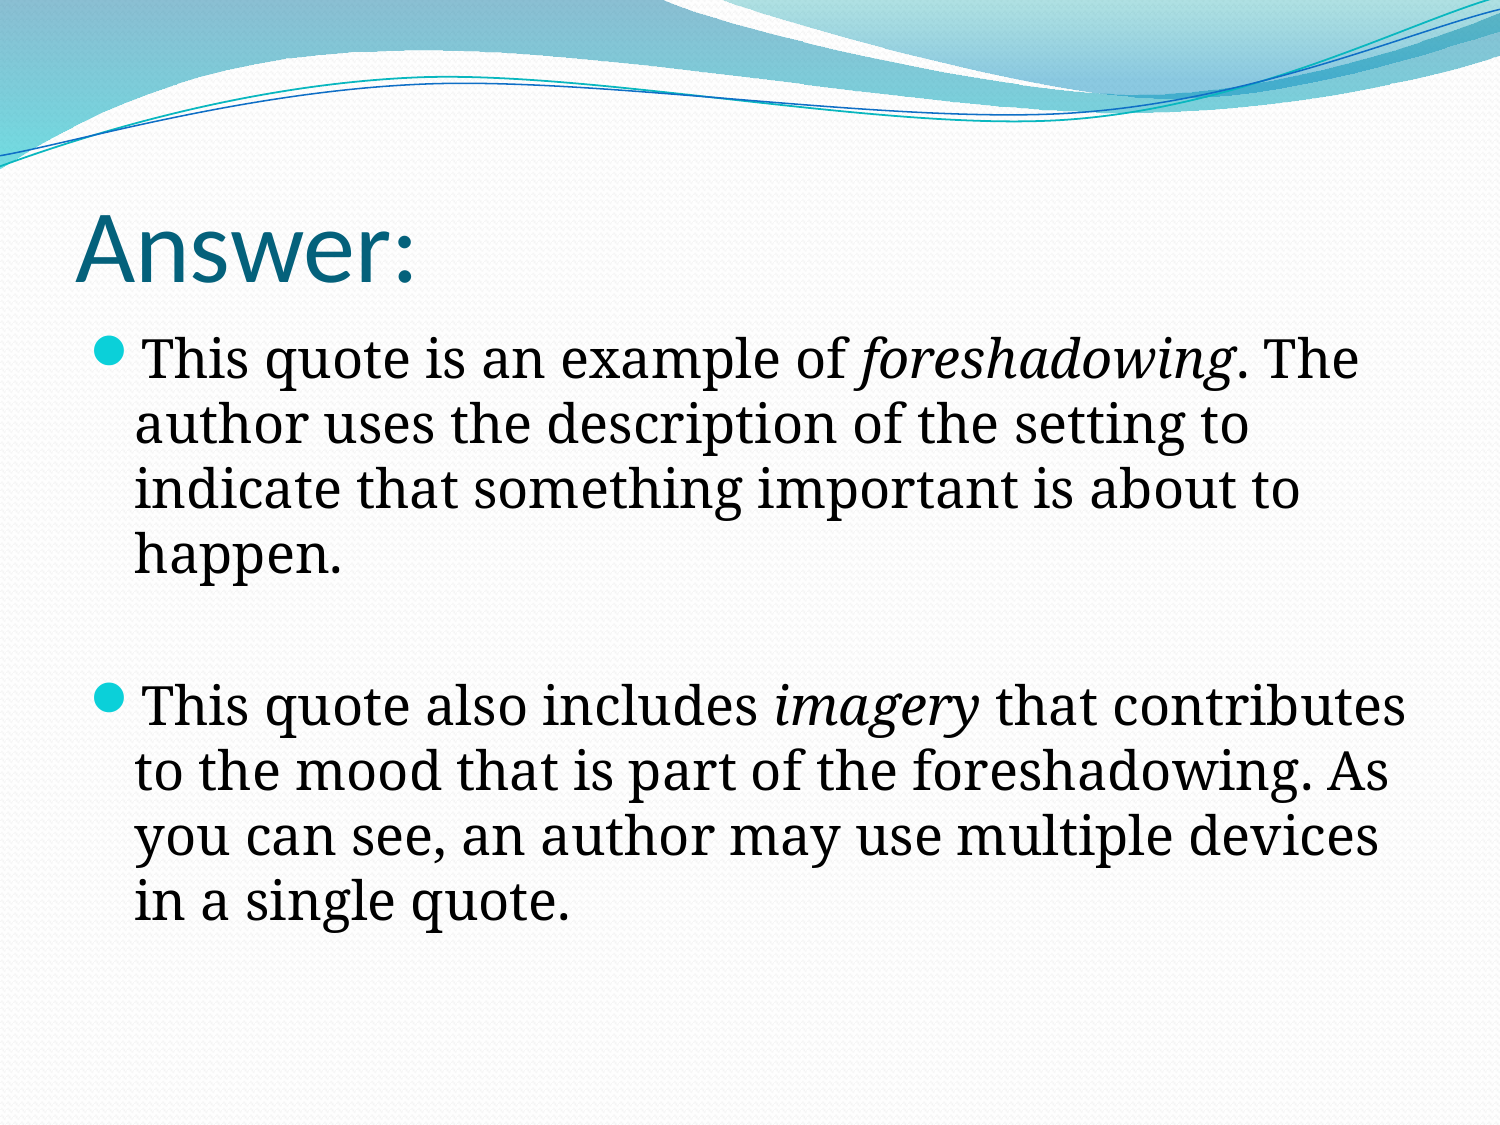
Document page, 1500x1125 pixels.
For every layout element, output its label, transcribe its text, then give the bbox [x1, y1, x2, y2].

title Answer: [75, 115, 1425, 303]
list This quote is an example of foreshadowing. The author uses the description of the setting to indicate that something important is about to happen. This quote also includes imagery that contributes to the mood that is part of the foreshadowing. As you can see, an author may use multiple devices in a single quote. [75, 317, 1425, 1038]
